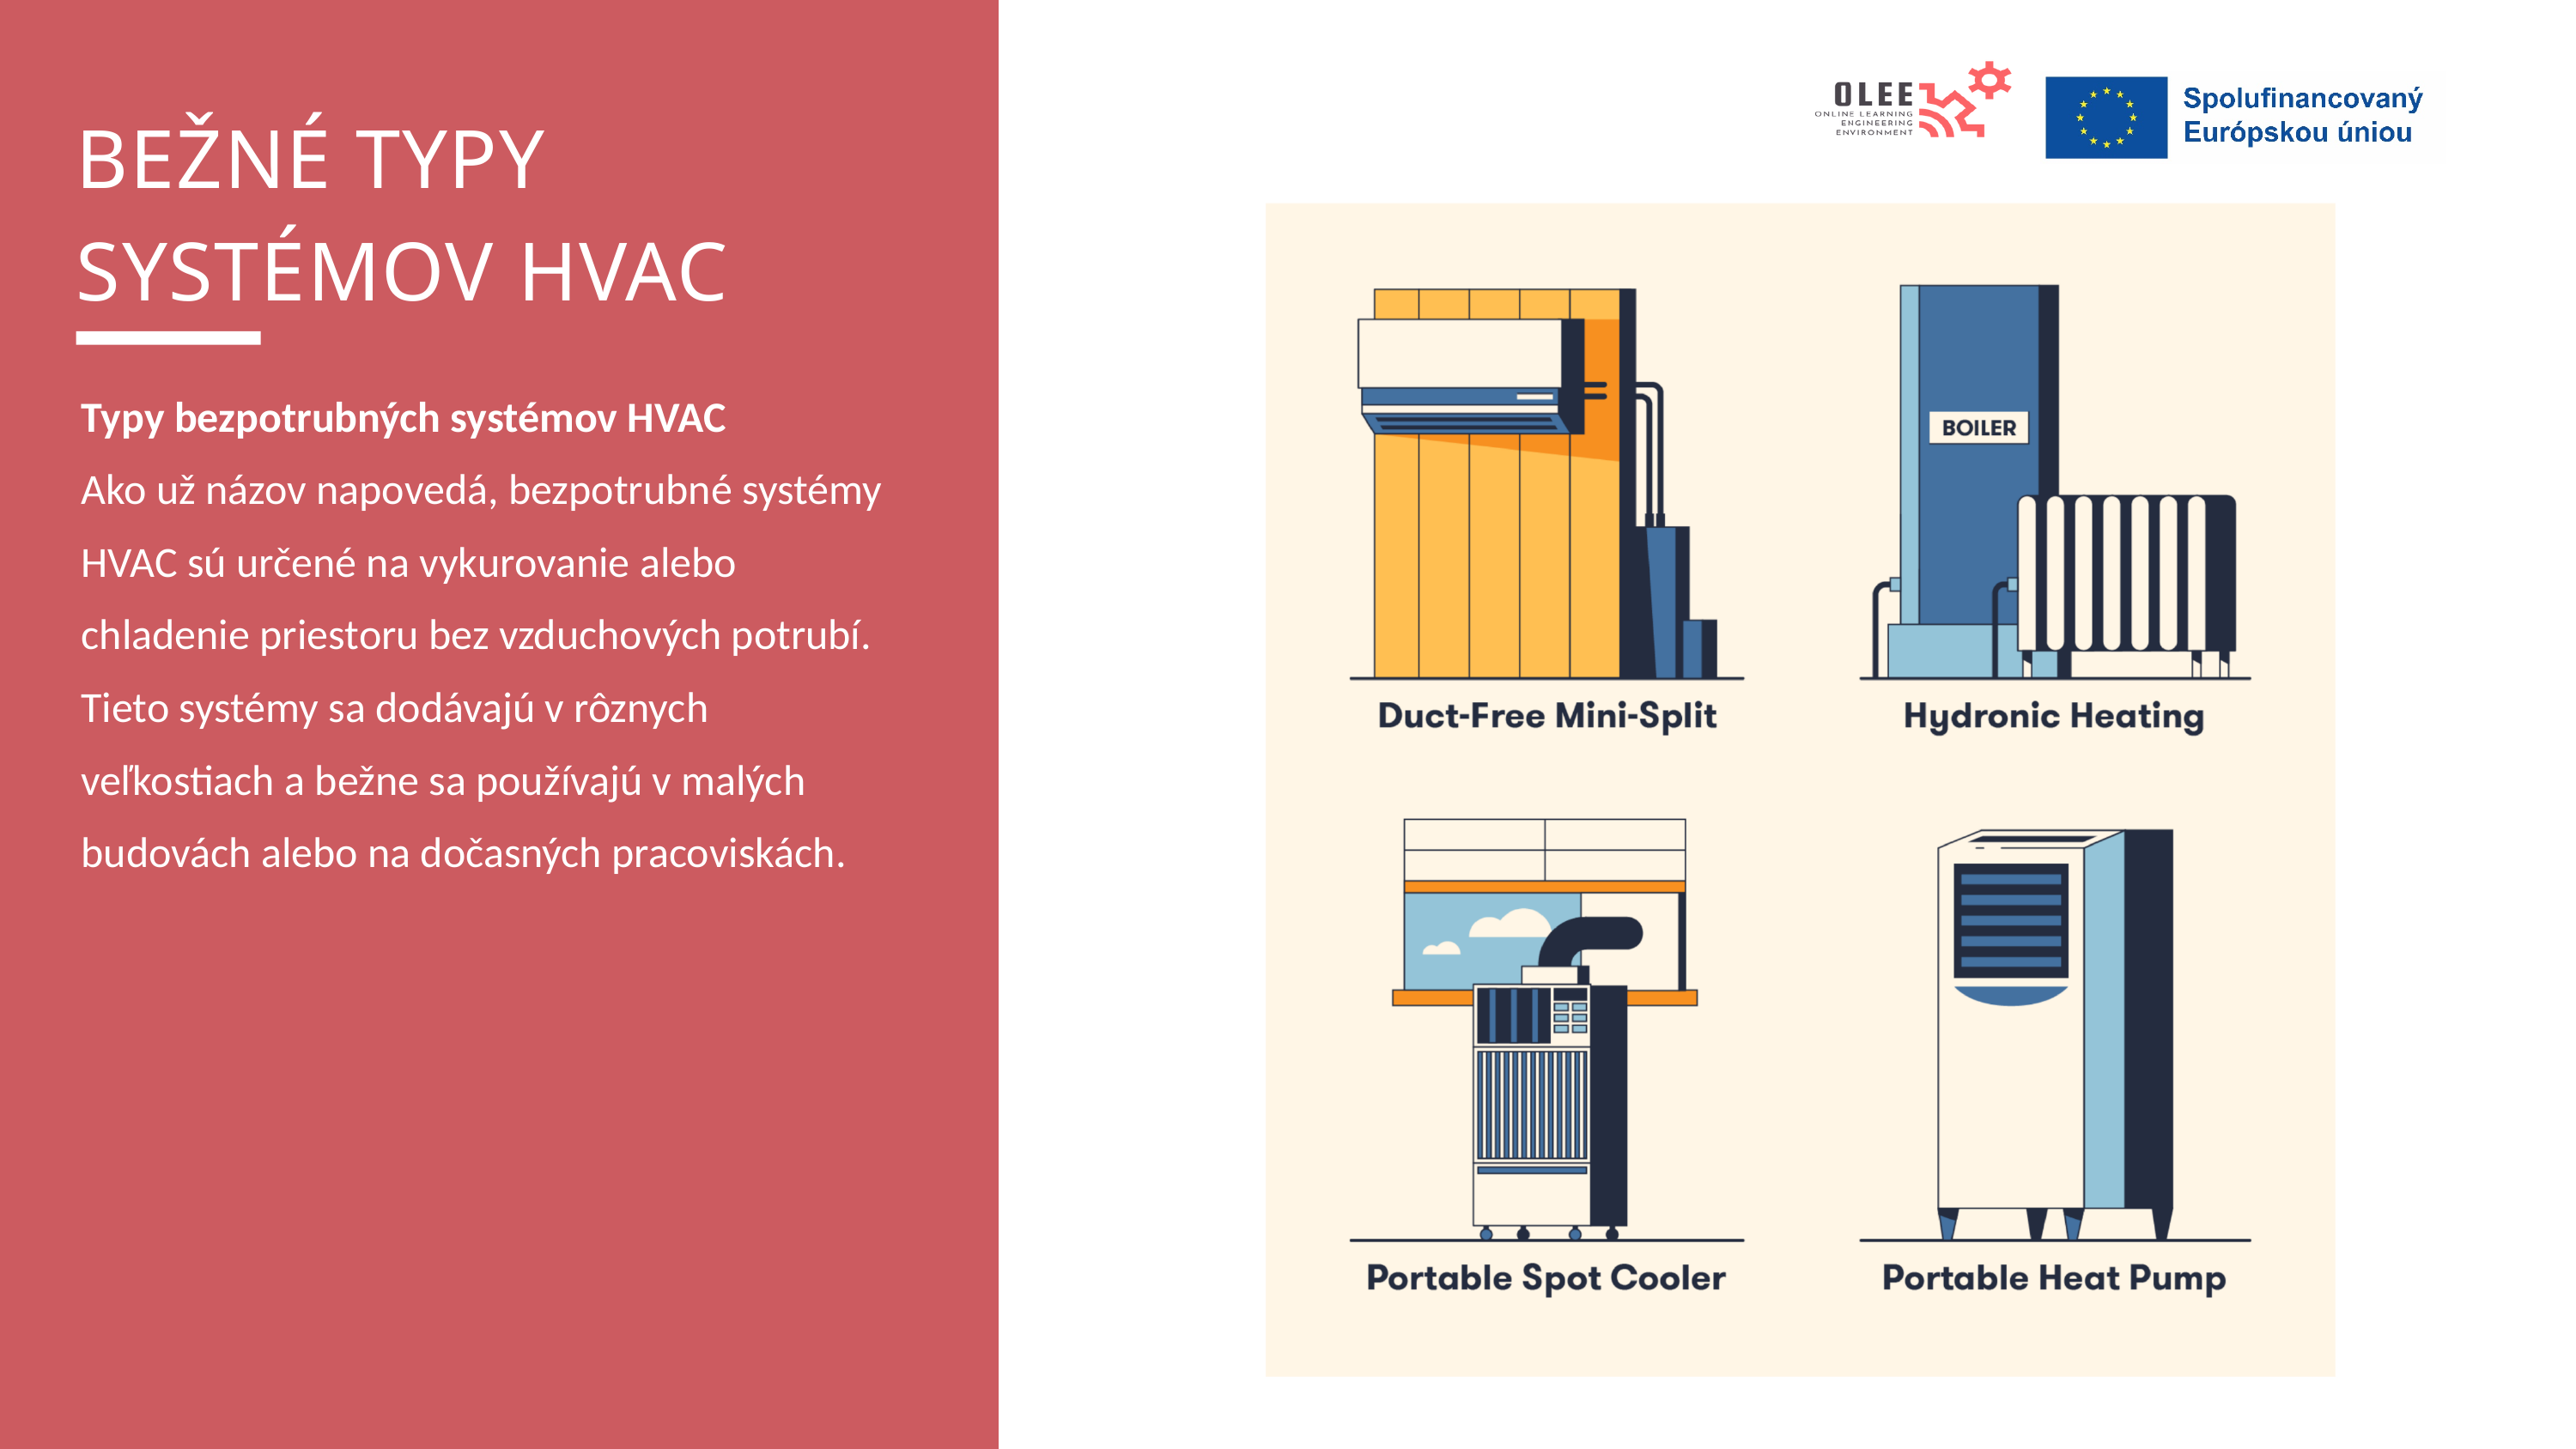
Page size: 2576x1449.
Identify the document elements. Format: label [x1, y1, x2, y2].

text_box [0, 19, 999, 1449]
text_box [1787, 13, 2041, 201]
picture [1212, 203, 2388, 1378]
picture [2040, 71, 2447, 164]
